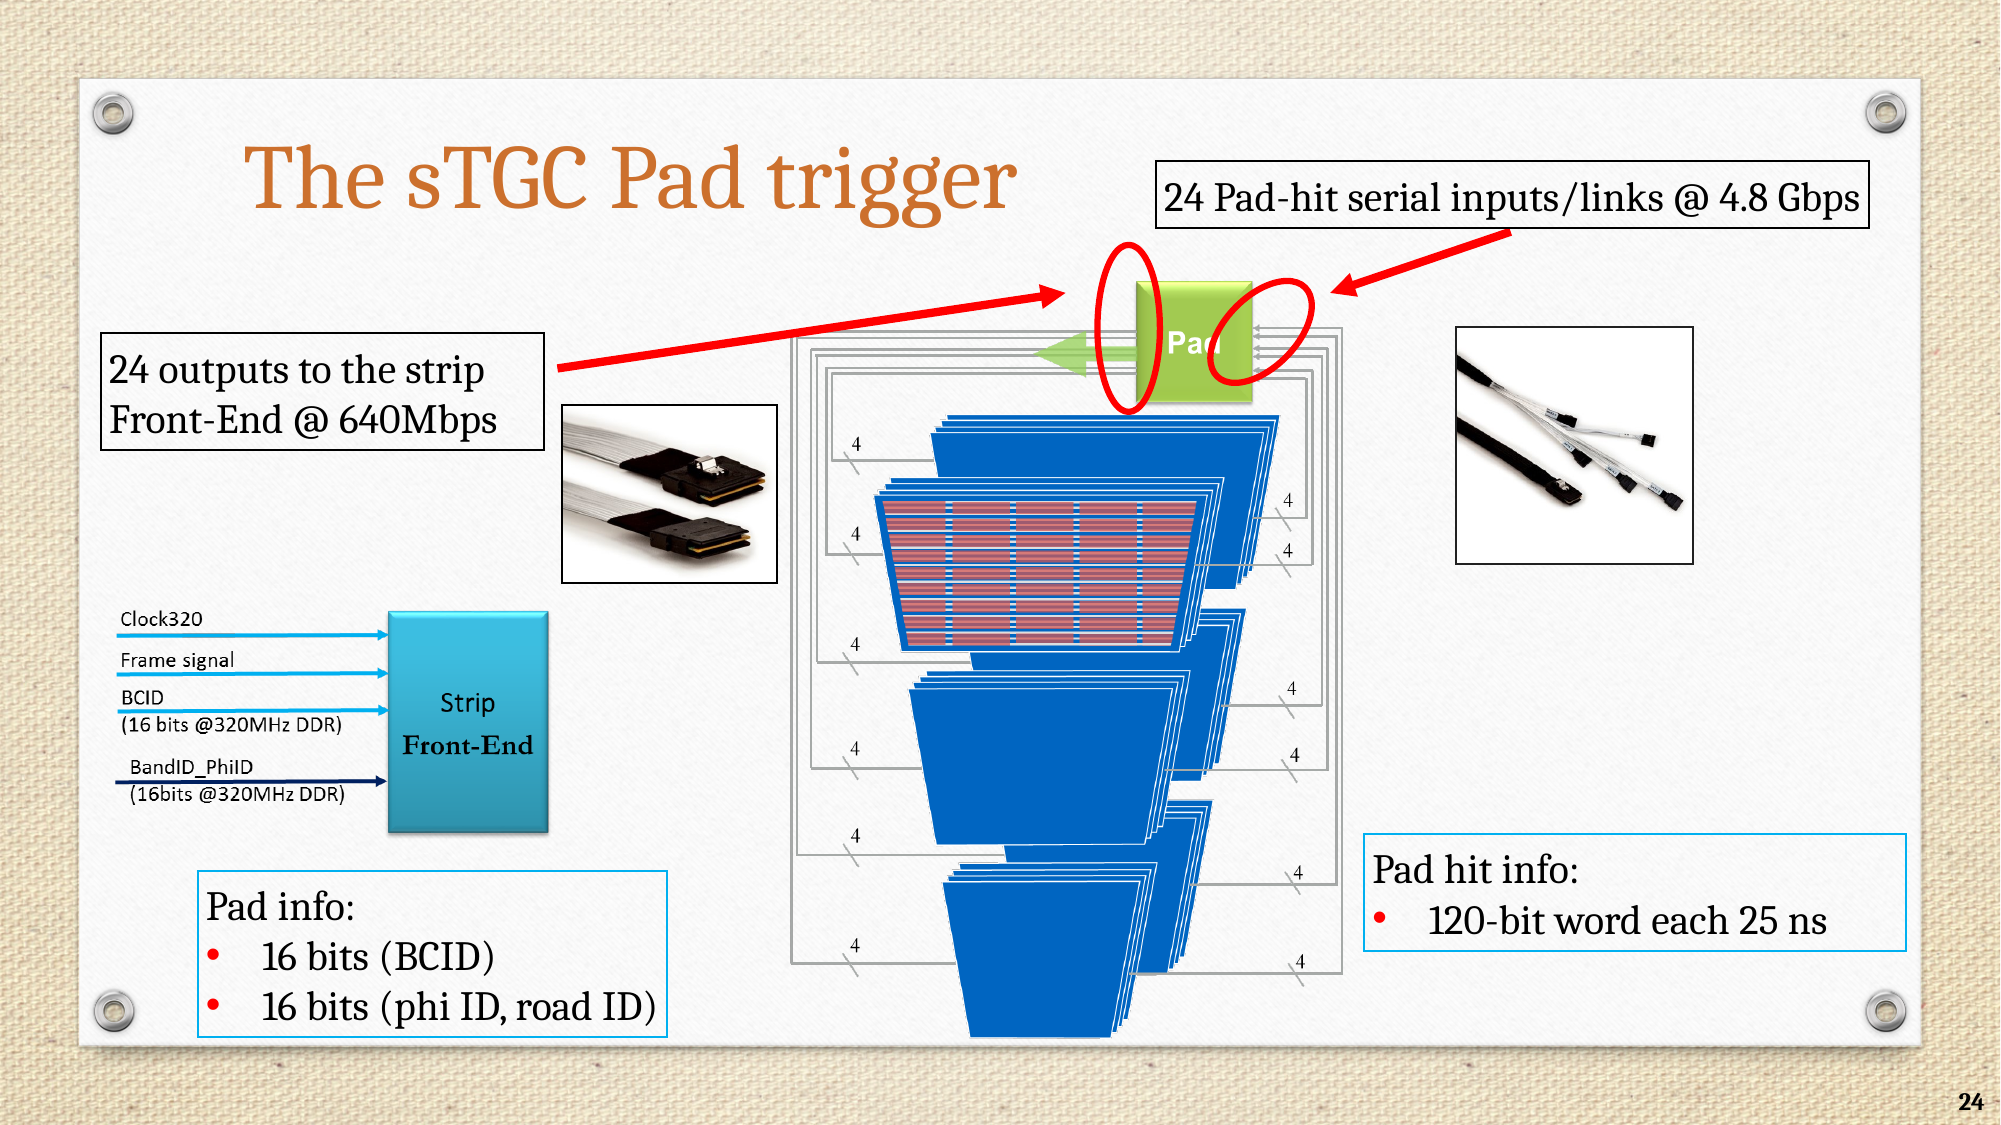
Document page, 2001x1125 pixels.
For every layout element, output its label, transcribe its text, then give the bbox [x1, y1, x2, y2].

text_box 24 Pad-hit serial inputs/links @ 4.8 Gbps [1155, 161, 1869, 228]
text_box Pad info: 16 bits (BCID) 16 bits (phi ID, road ID) [197, 870, 667, 1038]
text_box The sTGC Pad trigger [79, 0, 2000, 229]
text_box 24 outputs to the strip Front-End @ 640Mbps [100, 333, 545, 450]
text_box [1102, 243, 1155, 278]
picture [0, 0, 2001, 1125]
text_box Pad hit info: 120-bit word each 25 ns [1364, 834, 1907, 951]
slide_number 24 [1910, 1077, 2000, 1124]
